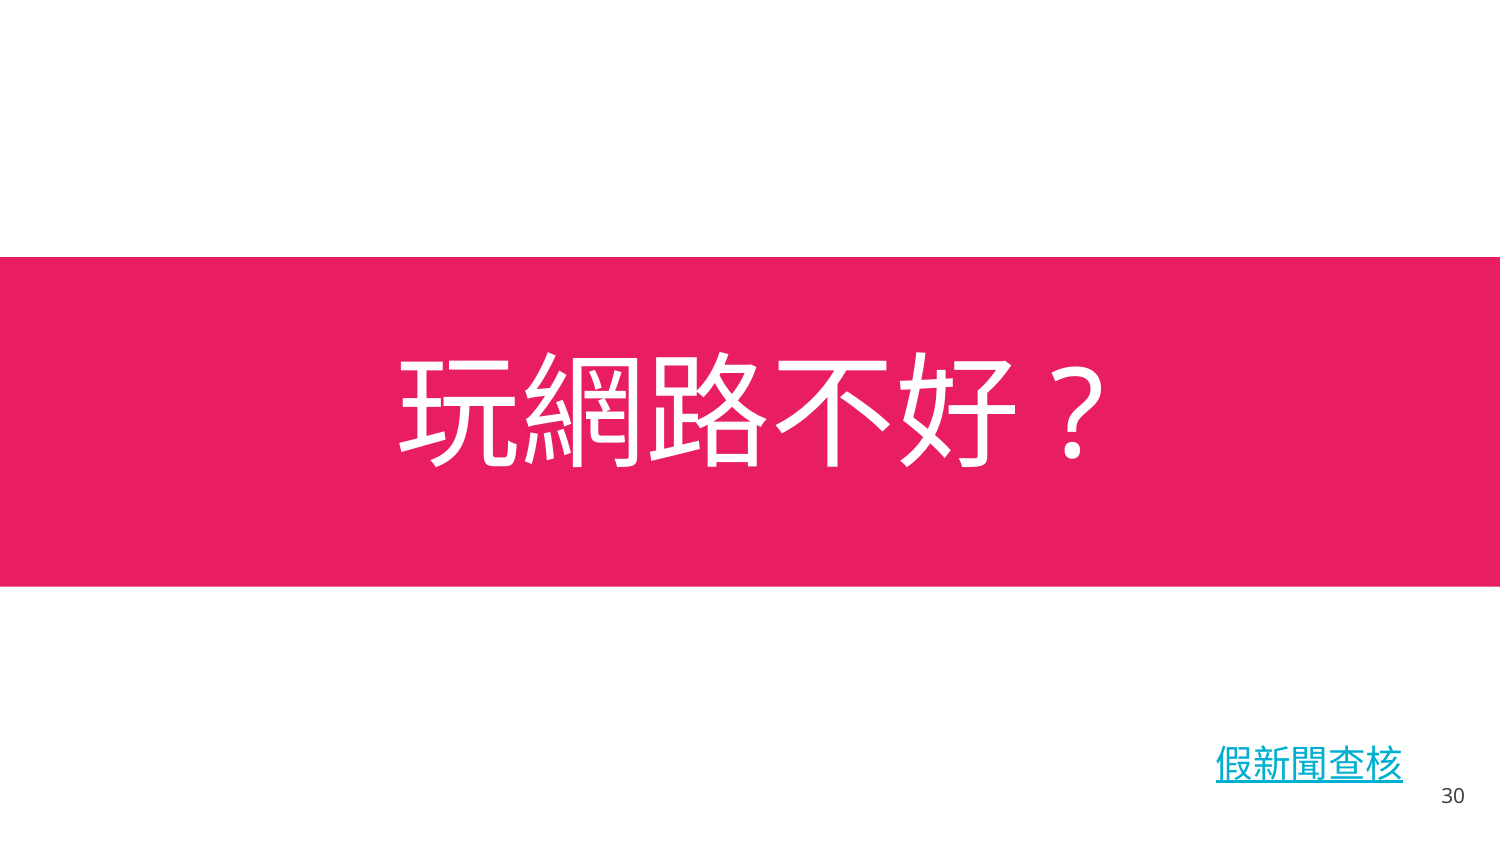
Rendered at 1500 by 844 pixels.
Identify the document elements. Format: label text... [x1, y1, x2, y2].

slide_number ‹#› [1389, 764, 1480, 830]
text_box 假新聞查核 [1200, 724, 1430, 799]
title 玩網路不好? [70, 309, 1430, 505]
